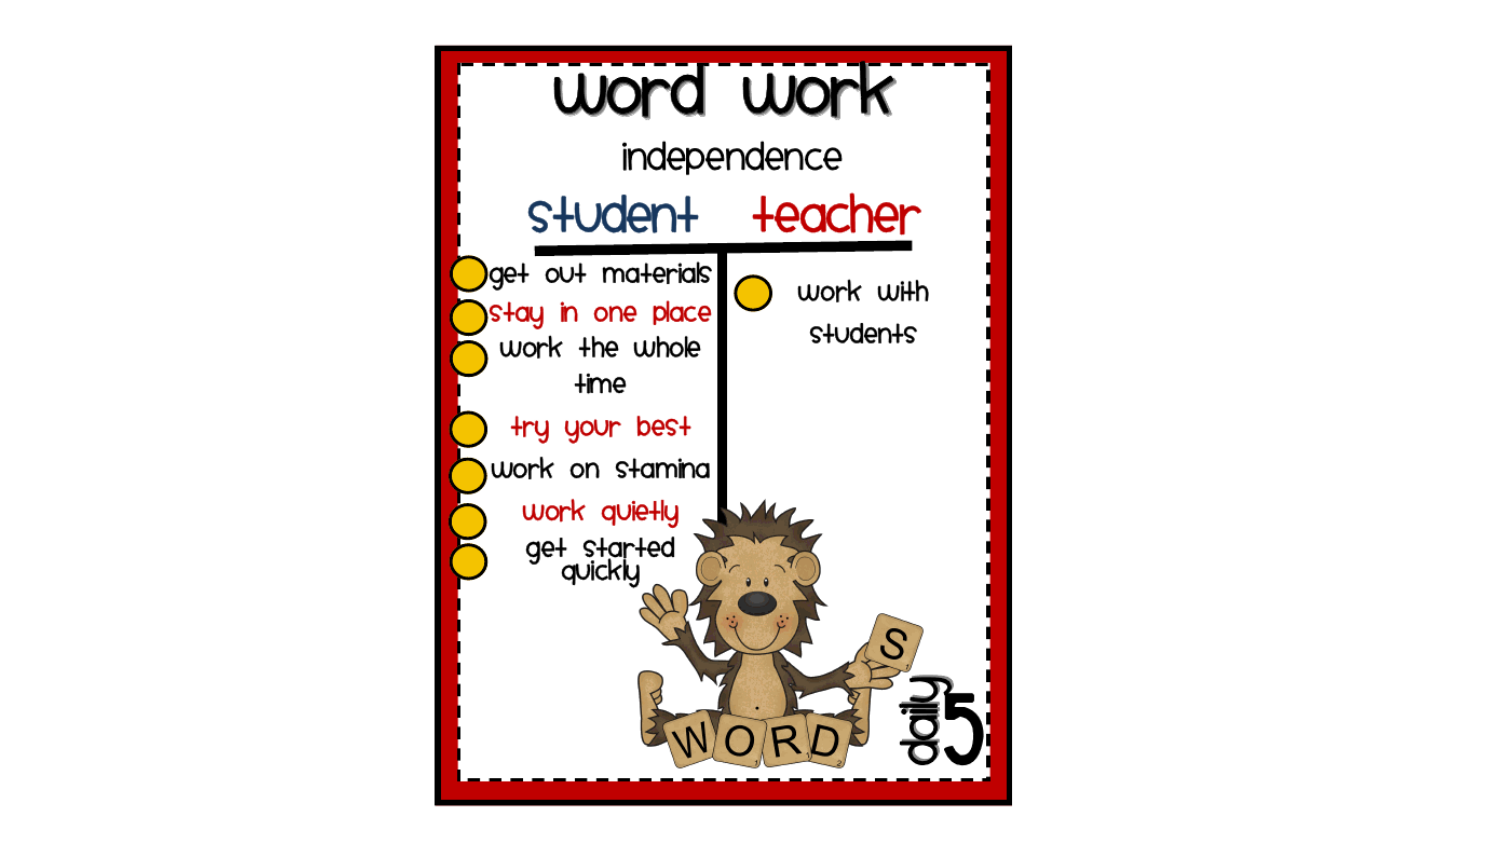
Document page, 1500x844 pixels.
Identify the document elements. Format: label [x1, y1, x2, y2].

picture [413, 22, 1038, 830]
